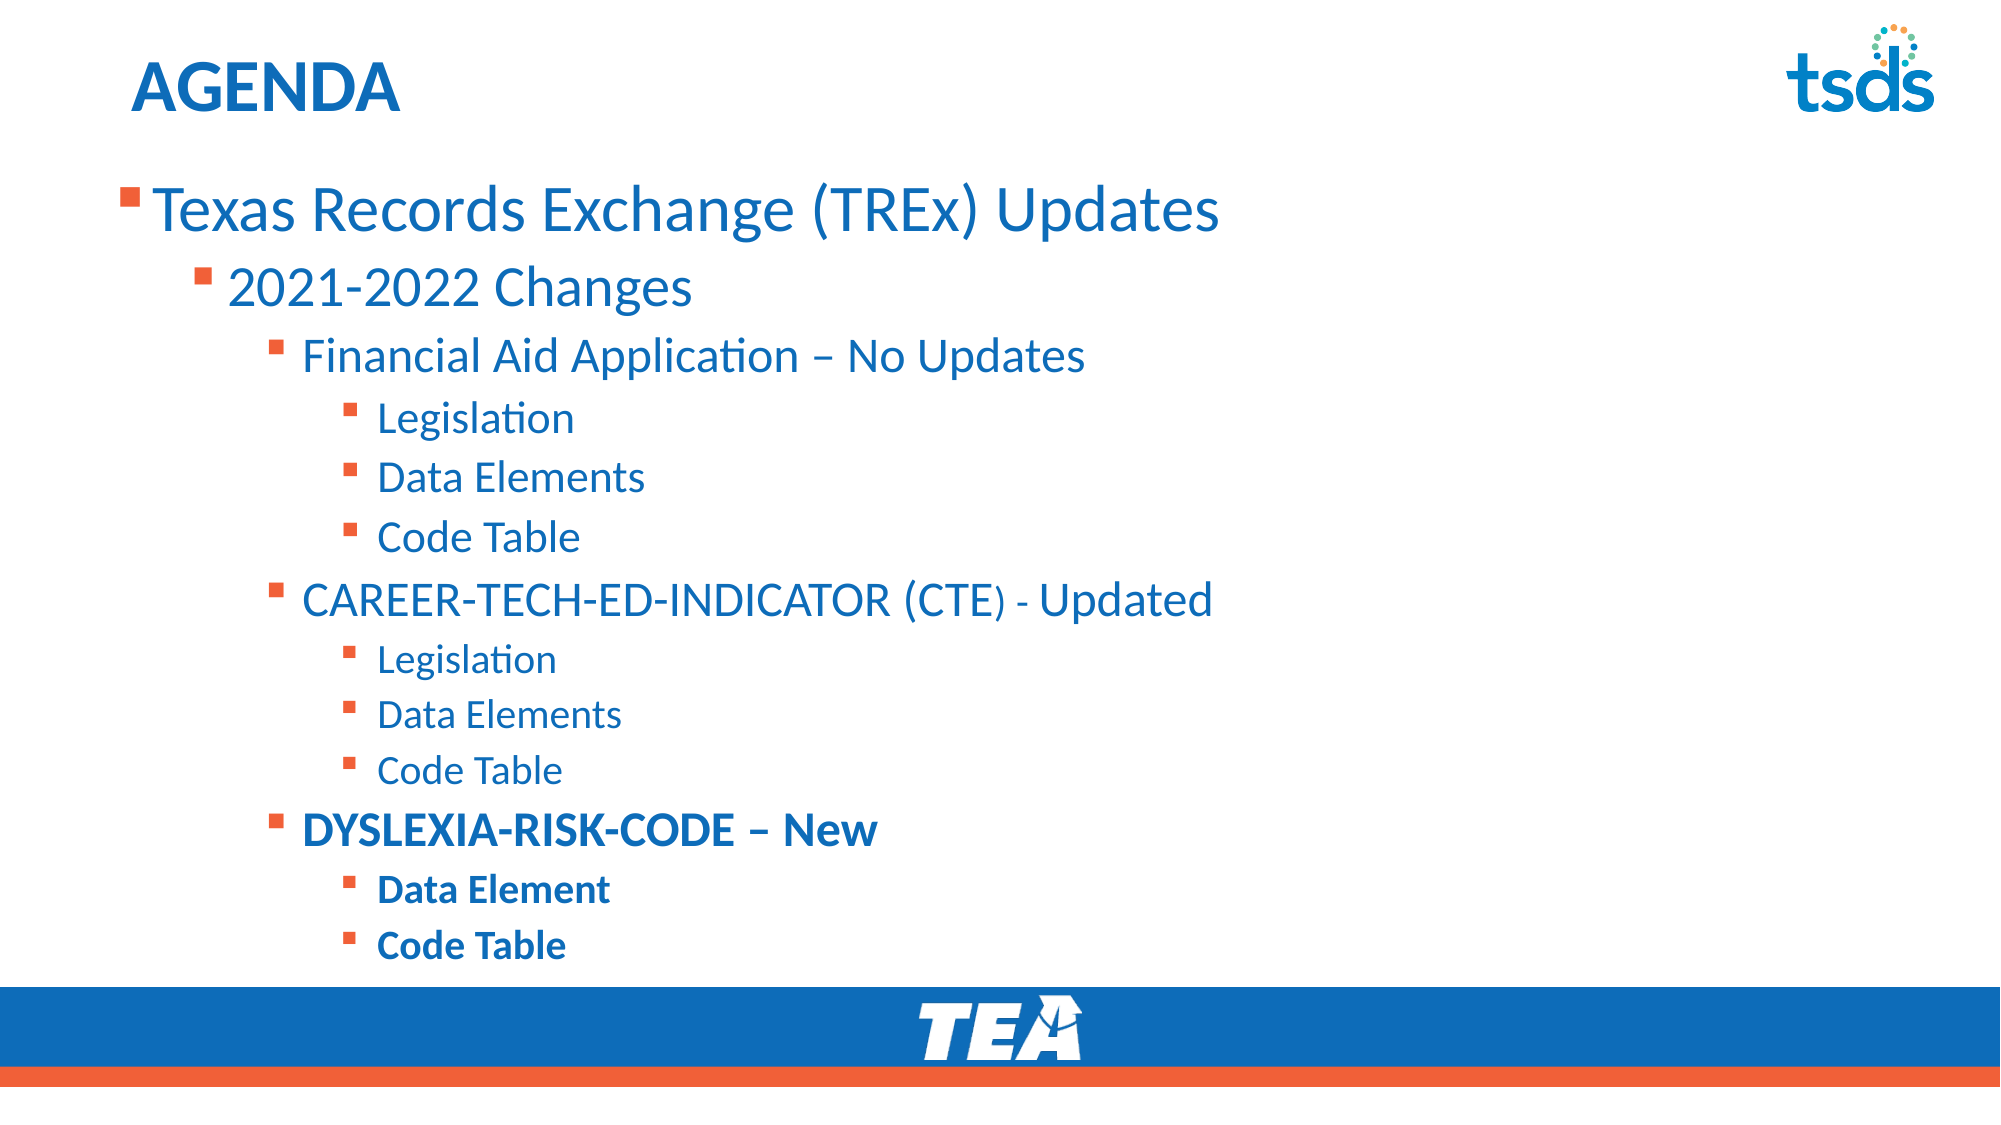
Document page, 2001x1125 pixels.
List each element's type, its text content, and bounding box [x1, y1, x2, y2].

title AGENDA [116, 25, 1942, 149]
picture [918, 994, 1082, 1060]
list Texas Records Exchange (TREx) Updates 2021-2022 Changes Financial Aid Application – No Updates Legislation Data Elements Code Table CAREER-TECH-ED-INDICATOR (CTE) - Updated Legislation Data Elements Code Table DYSLEXIA-RISK-CODE – New Data Element Code Table [99, 166, 1843, 979]
